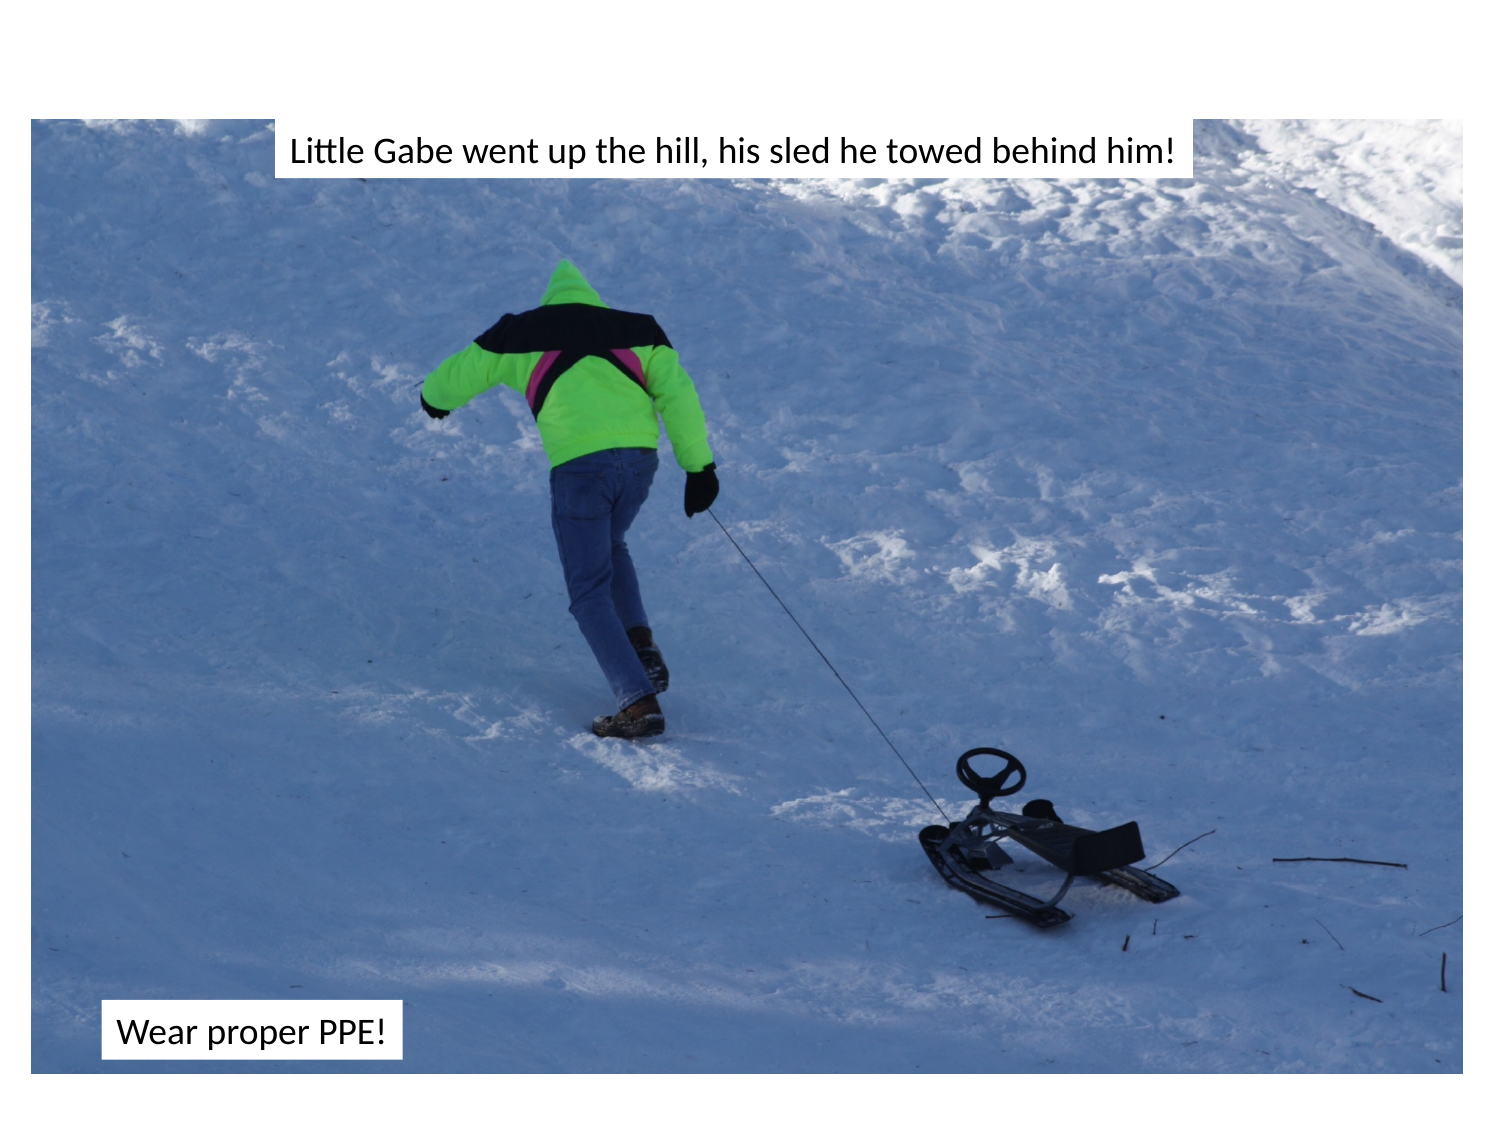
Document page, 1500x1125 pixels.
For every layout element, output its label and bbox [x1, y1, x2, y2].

picture [31, 119, 1463, 1074]
